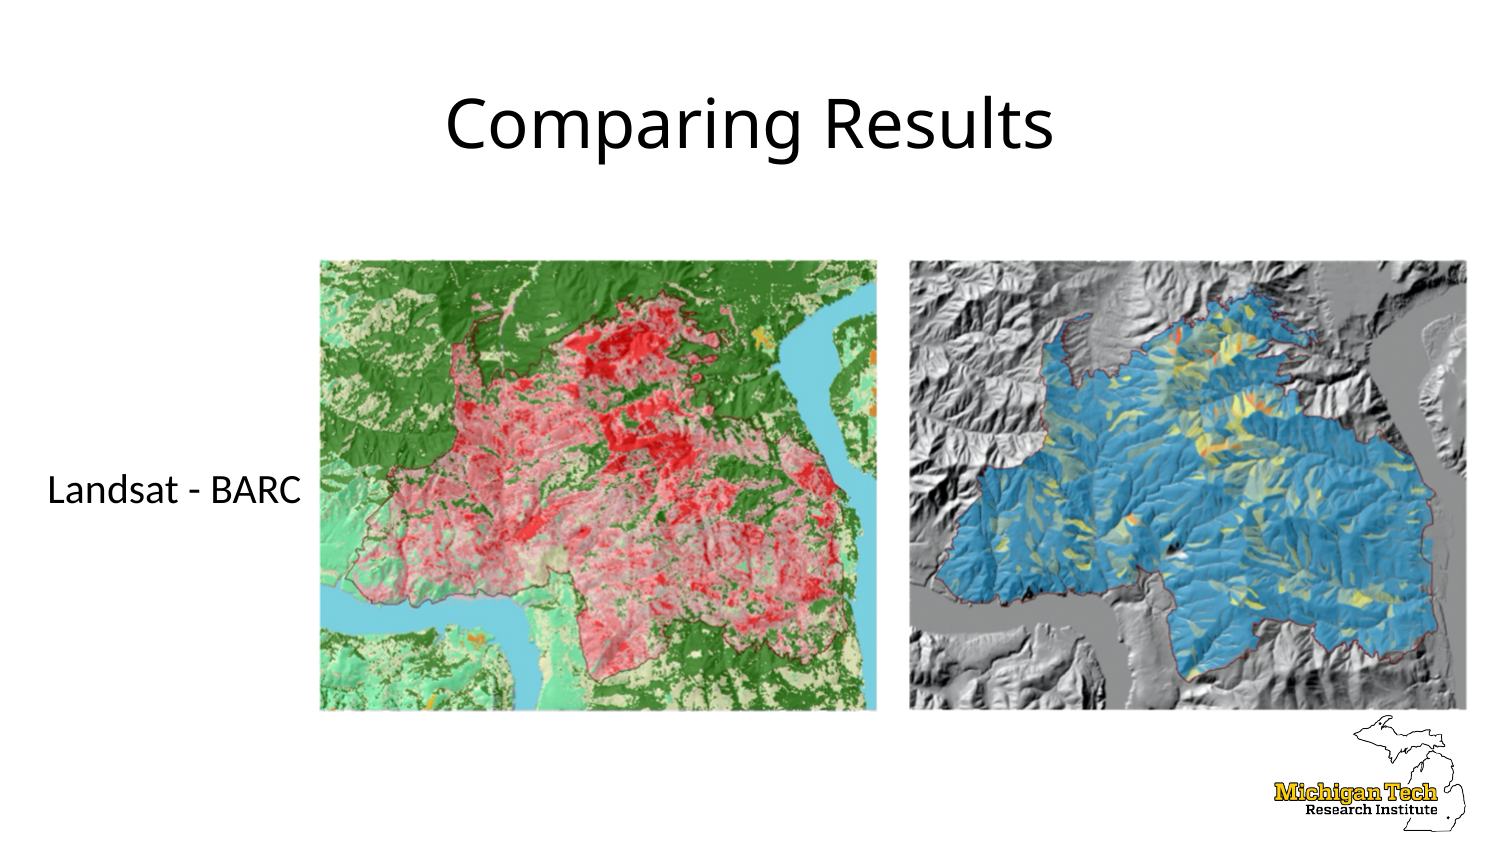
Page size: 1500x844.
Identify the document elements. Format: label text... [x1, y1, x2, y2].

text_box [31, 257, 1469, 714]
title Comparing Results [103, 44, 1397, 208]
picture [1274, 715, 1466, 832]
